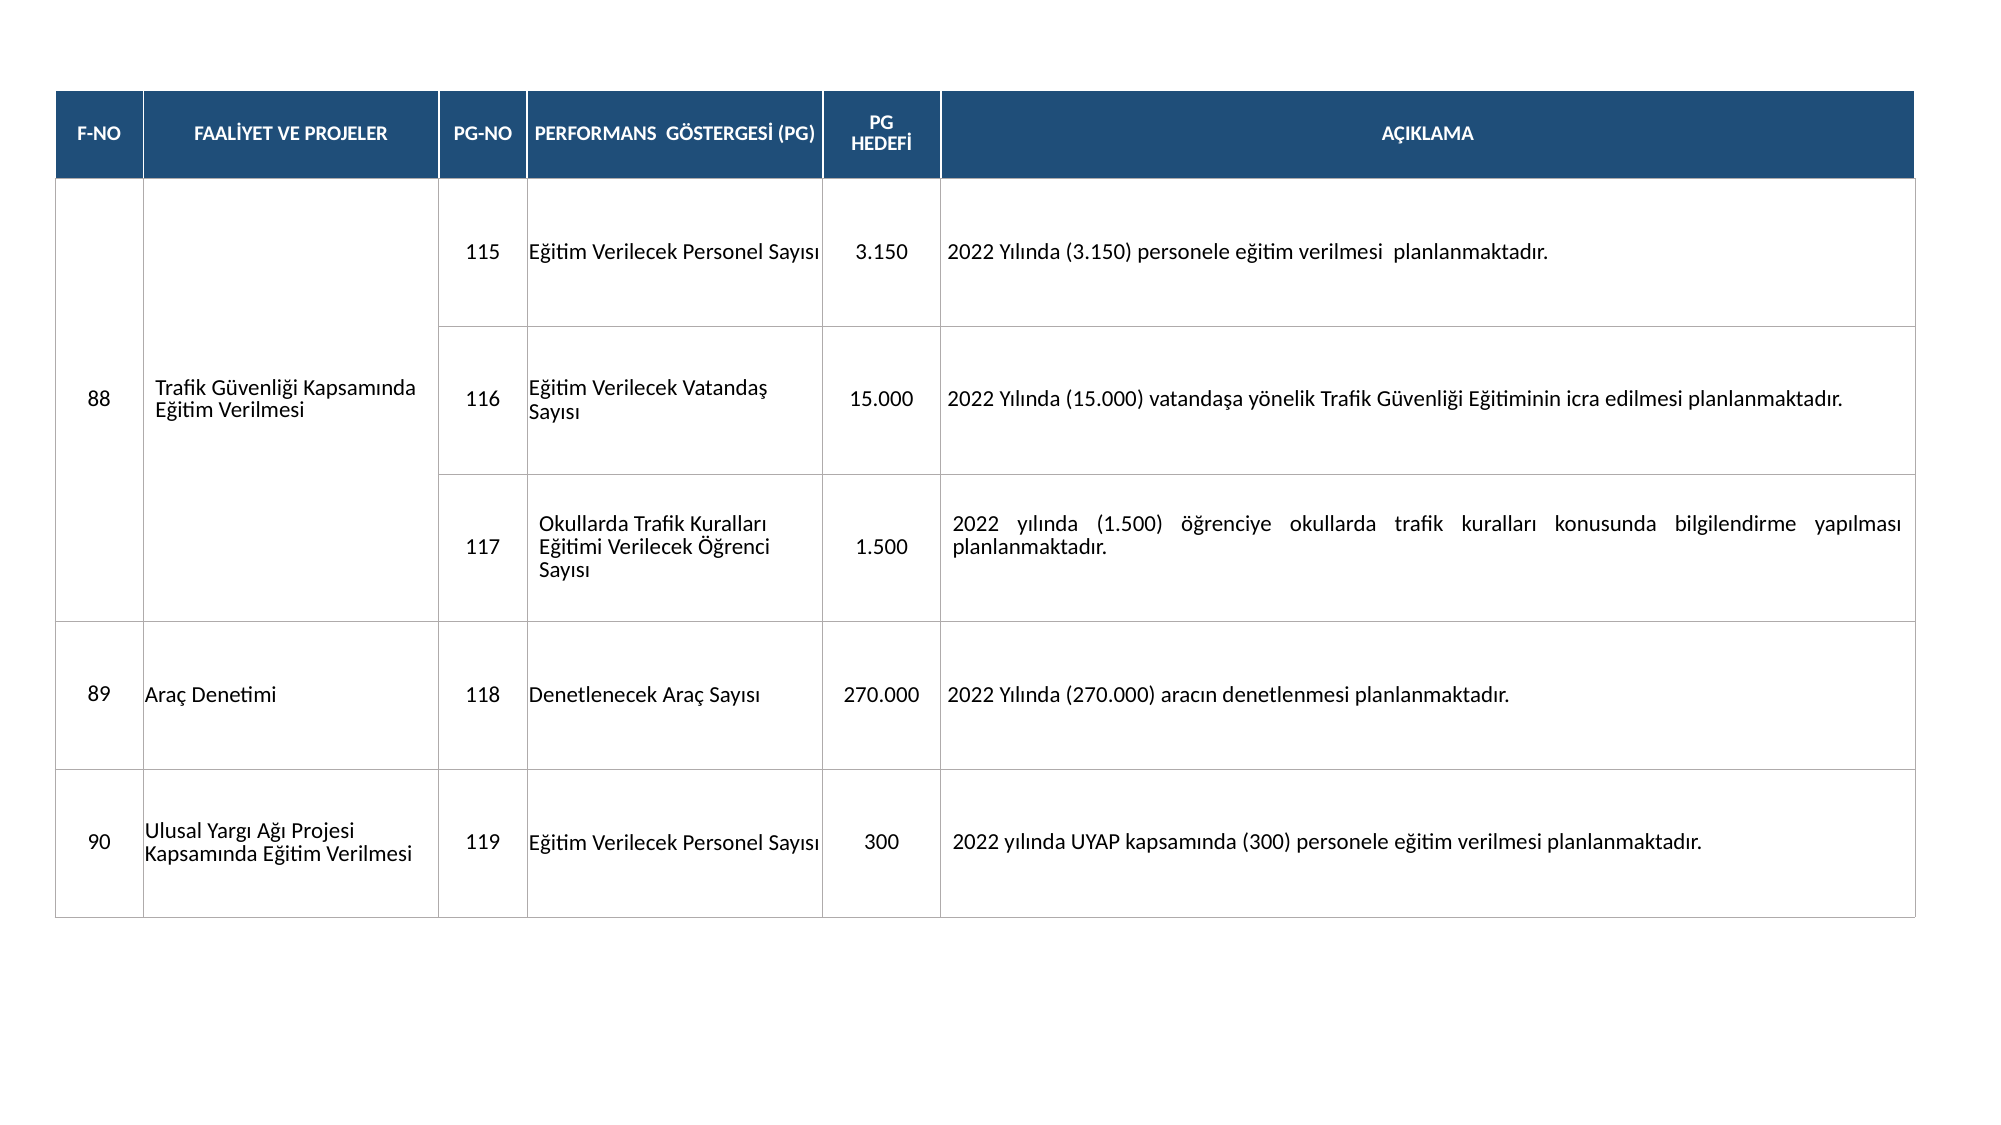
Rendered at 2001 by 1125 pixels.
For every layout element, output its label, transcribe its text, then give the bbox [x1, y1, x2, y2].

table_cell 89 [56, 622, 143, 769]
table_cell 2022 Yılında (270.000) aracın denetlenmesi planlanmaktadır. [941, 622, 1915, 769]
table_cell Ulusal Yargı Ağı Projesi Kapsamında Eğitim Verilmesi [144, 770, 438, 917]
table_cell Araç Denetimi [144, 622, 438, 769]
table_cell Eğitim Verilecek Personel Sayısı [528, 770, 822, 917]
table_cell Eğitim Verilecek Vatandaş Sayısı [528, 327, 822, 474]
table_header PERFORMANS GÖSTERGESİ (PG) [528, 91, 822, 178]
table_cell 270.000 [823, 622, 940, 769]
table_cell Eğitim Verilecek Personel Sayısı [528, 179, 822, 326]
table_cell 115 [439, 179, 527, 326]
table_cell 117 [439, 475, 527, 621]
table_cell 116 [439, 327, 527, 474]
table_cell Denetlenecek Araç Sayısı [528, 622, 822, 769]
table_header PG HEDEFİ [824, 91, 940, 178]
table_cell 90 [56, 770, 143, 917]
table_cell 2022 yılında UYAP kapsamında (300) personele eğitim verilmesi planlanmaktadır. [941, 770, 1915, 917]
table_header F-NO [56, 91, 143, 178]
table_header AÇIKLAMA [942, 91, 1914, 178]
table_cell 119 [439, 770, 527, 917]
table_cell 15.000 [823, 327, 940, 474]
table_header PG-NO [440, 91, 526, 178]
table_cell Trafik Güvenliği Kapsamında Eğitim Verilmesi [144, 179, 438, 621]
table_cell 3.150 [823, 179, 940, 326]
table_cell 300 [823, 770, 940, 917]
table_cell 2022 Yılında (15.000) vatandaşa yönelik Trafik Güvenliği Eğitiminin icra edilmesi planlanmaktadır. [941, 327, 1915, 474]
table_header FAALİYET VE PROJELER [144, 91, 438, 178]
table_cell Okullarda Trafik Kuralları Eğitimi Verilecek Öğrenci Sayısı [528, 475, 822, 621]
table_cell 88 [56, 179, 143, 621]
table_cell 2022 Yılında (3.150) personele eğitim verilmesi planlanmaktadır. [941, 179, 1915, 326]
table_cell 118 [439, 622, 527, 769]
table_cell 2022 yılında (1.500) öğrenciye okullarda trafik kuralları konusunda bilgilendirme yapılması planlanmaktadır. [941, 475, 1915, 621]
table_cell 1.500 [823, 475, 940, 621]
